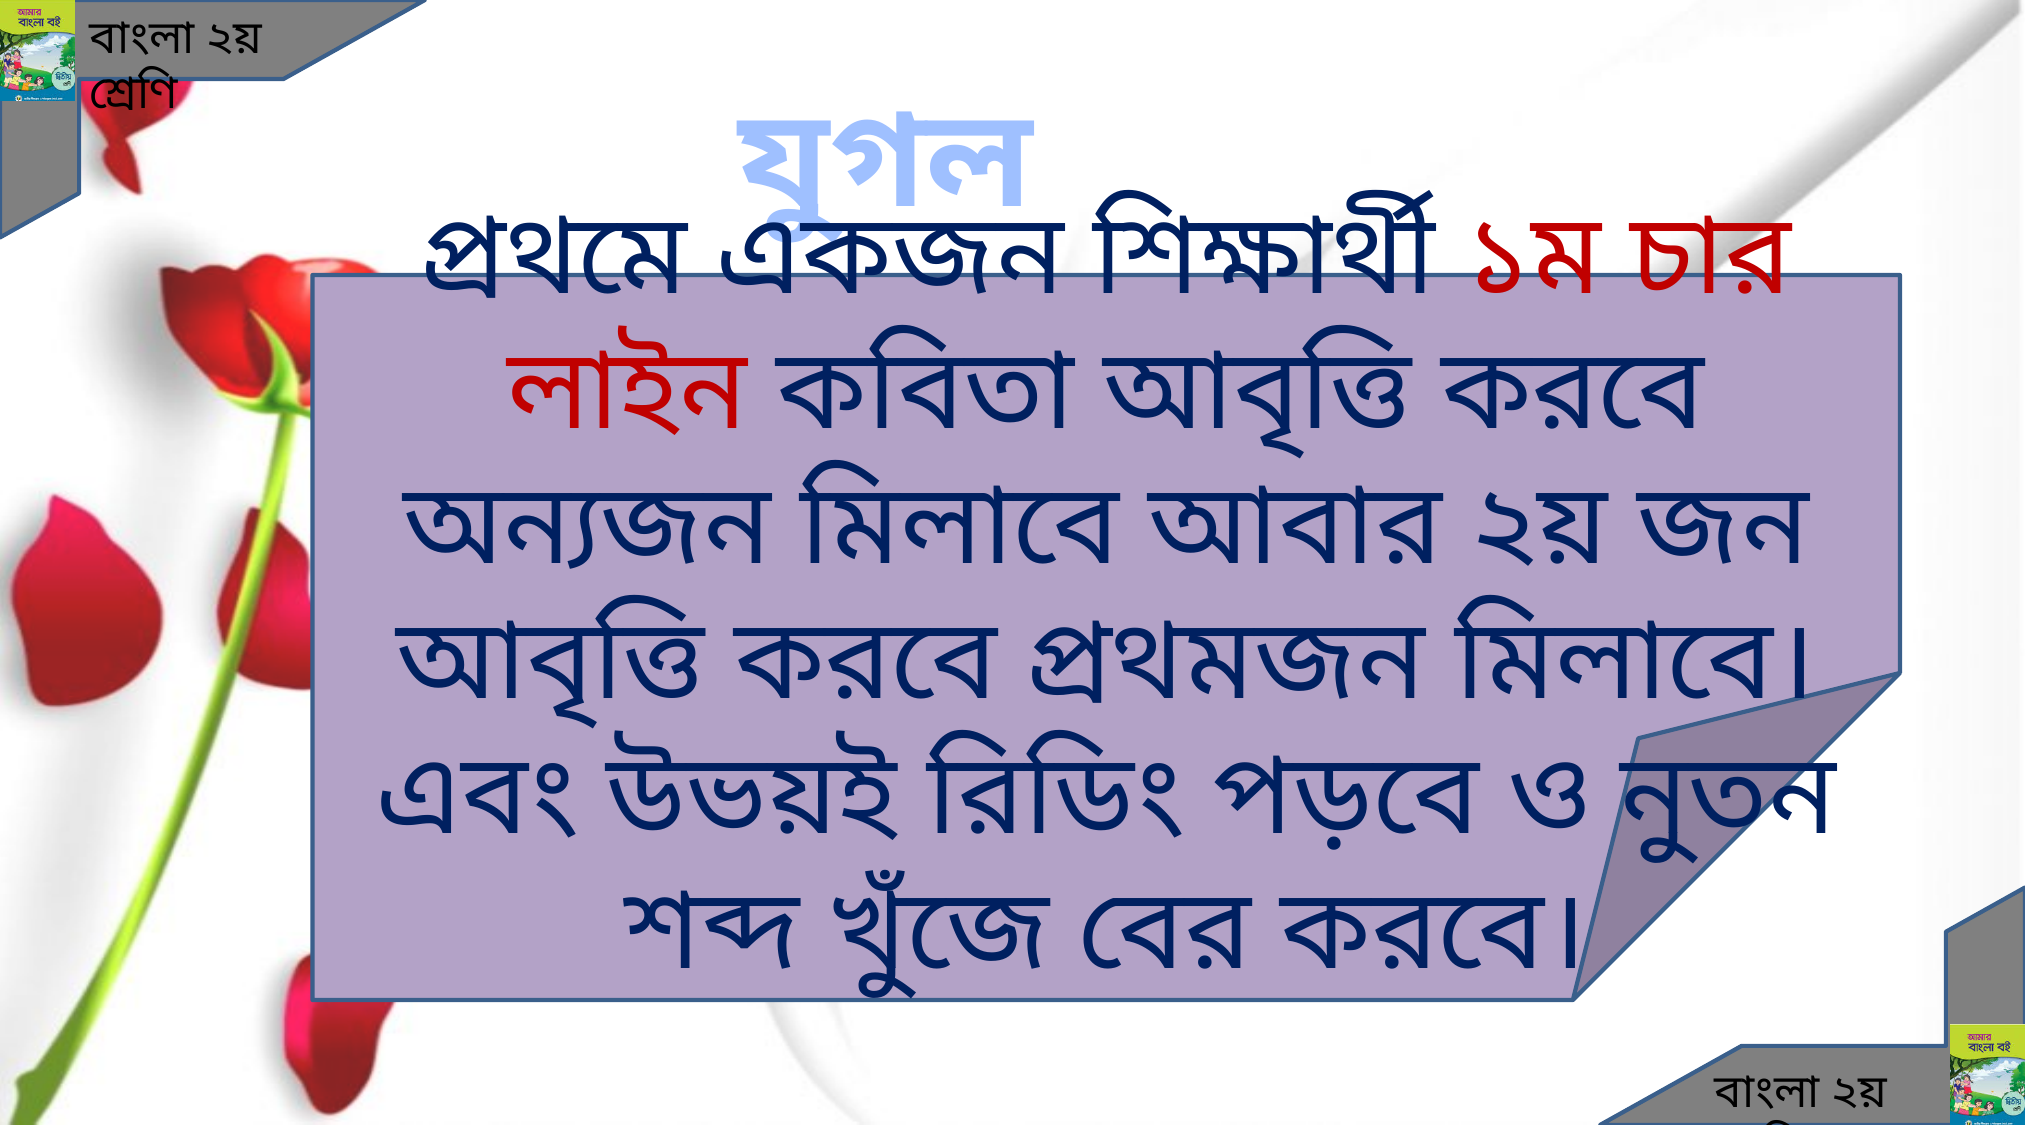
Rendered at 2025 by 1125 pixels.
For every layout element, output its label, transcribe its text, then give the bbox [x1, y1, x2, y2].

text_box যুগল কাজঃ [724, 62, 1250, 272]
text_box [0, 0, 426, 238]
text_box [1599, 887, 2025, 1125]
text_box প্রথমে একজন শিক্ষার্থী ১ম চার লাইন কবিতা আবৃত্তি করবে অন্যজন মিলাবে আবার ২য় জন আবৃত্তি করবে প্রথমজন মিলাবে। এবং উভয়ই রিডিং পড়বে ও নুতন শব্দ খুঁজে বের করবে। [310, 272, 1903, 1003]
